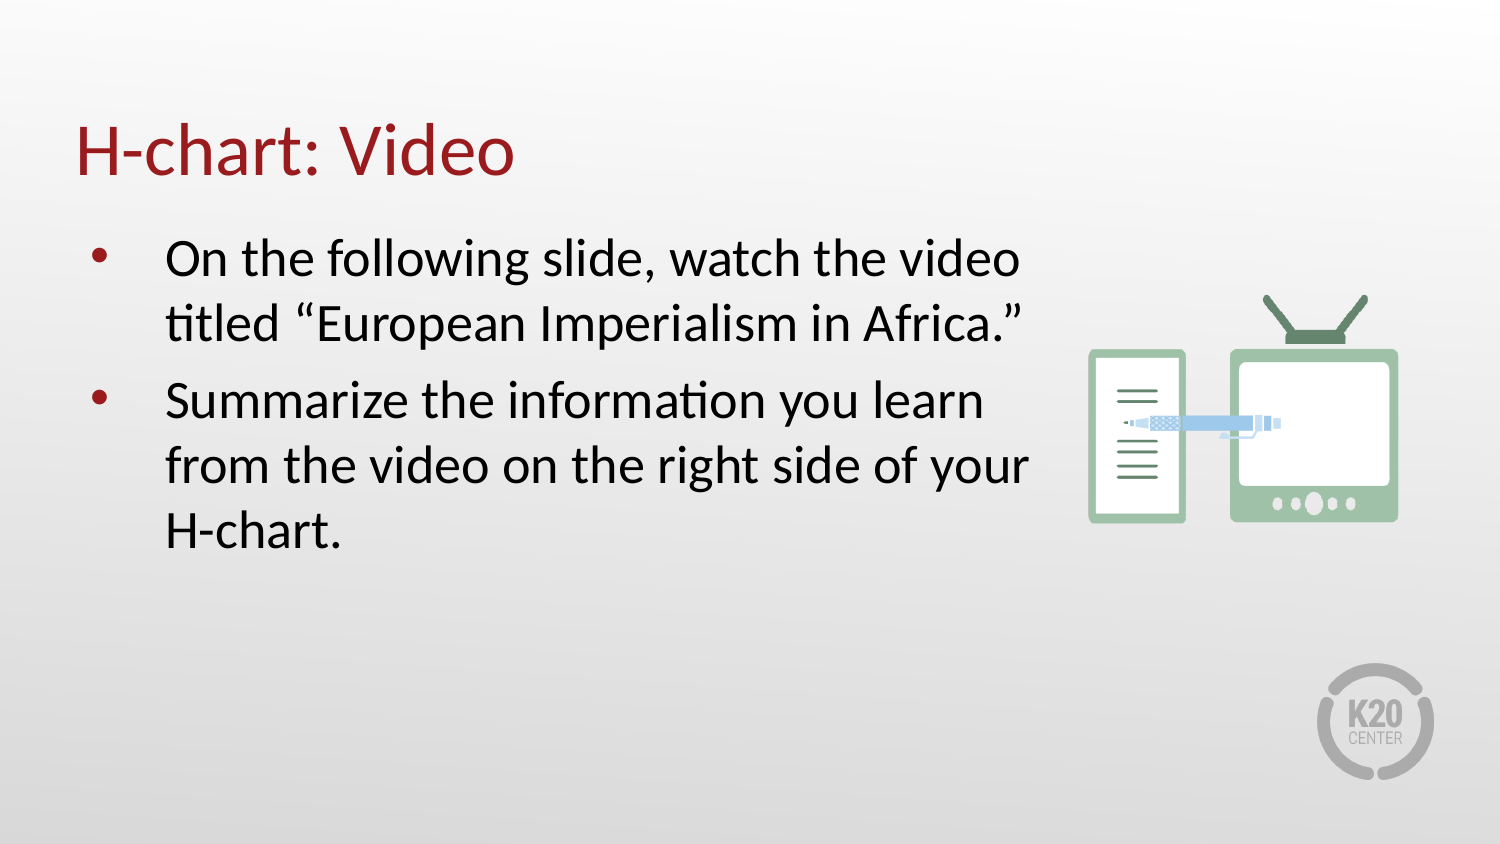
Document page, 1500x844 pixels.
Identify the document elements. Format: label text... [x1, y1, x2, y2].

picture [1300, 646, 1451, 797]
list On the following slide, watch the video titled “European Imperialism in Africa.” Summarize the information you learn from the video on the right side of your H-chart. [75, 214, 1055, 779]
picture [1063, 241, 1426, 603]
title H-chart: Video [75, 50, 1425, 191]
